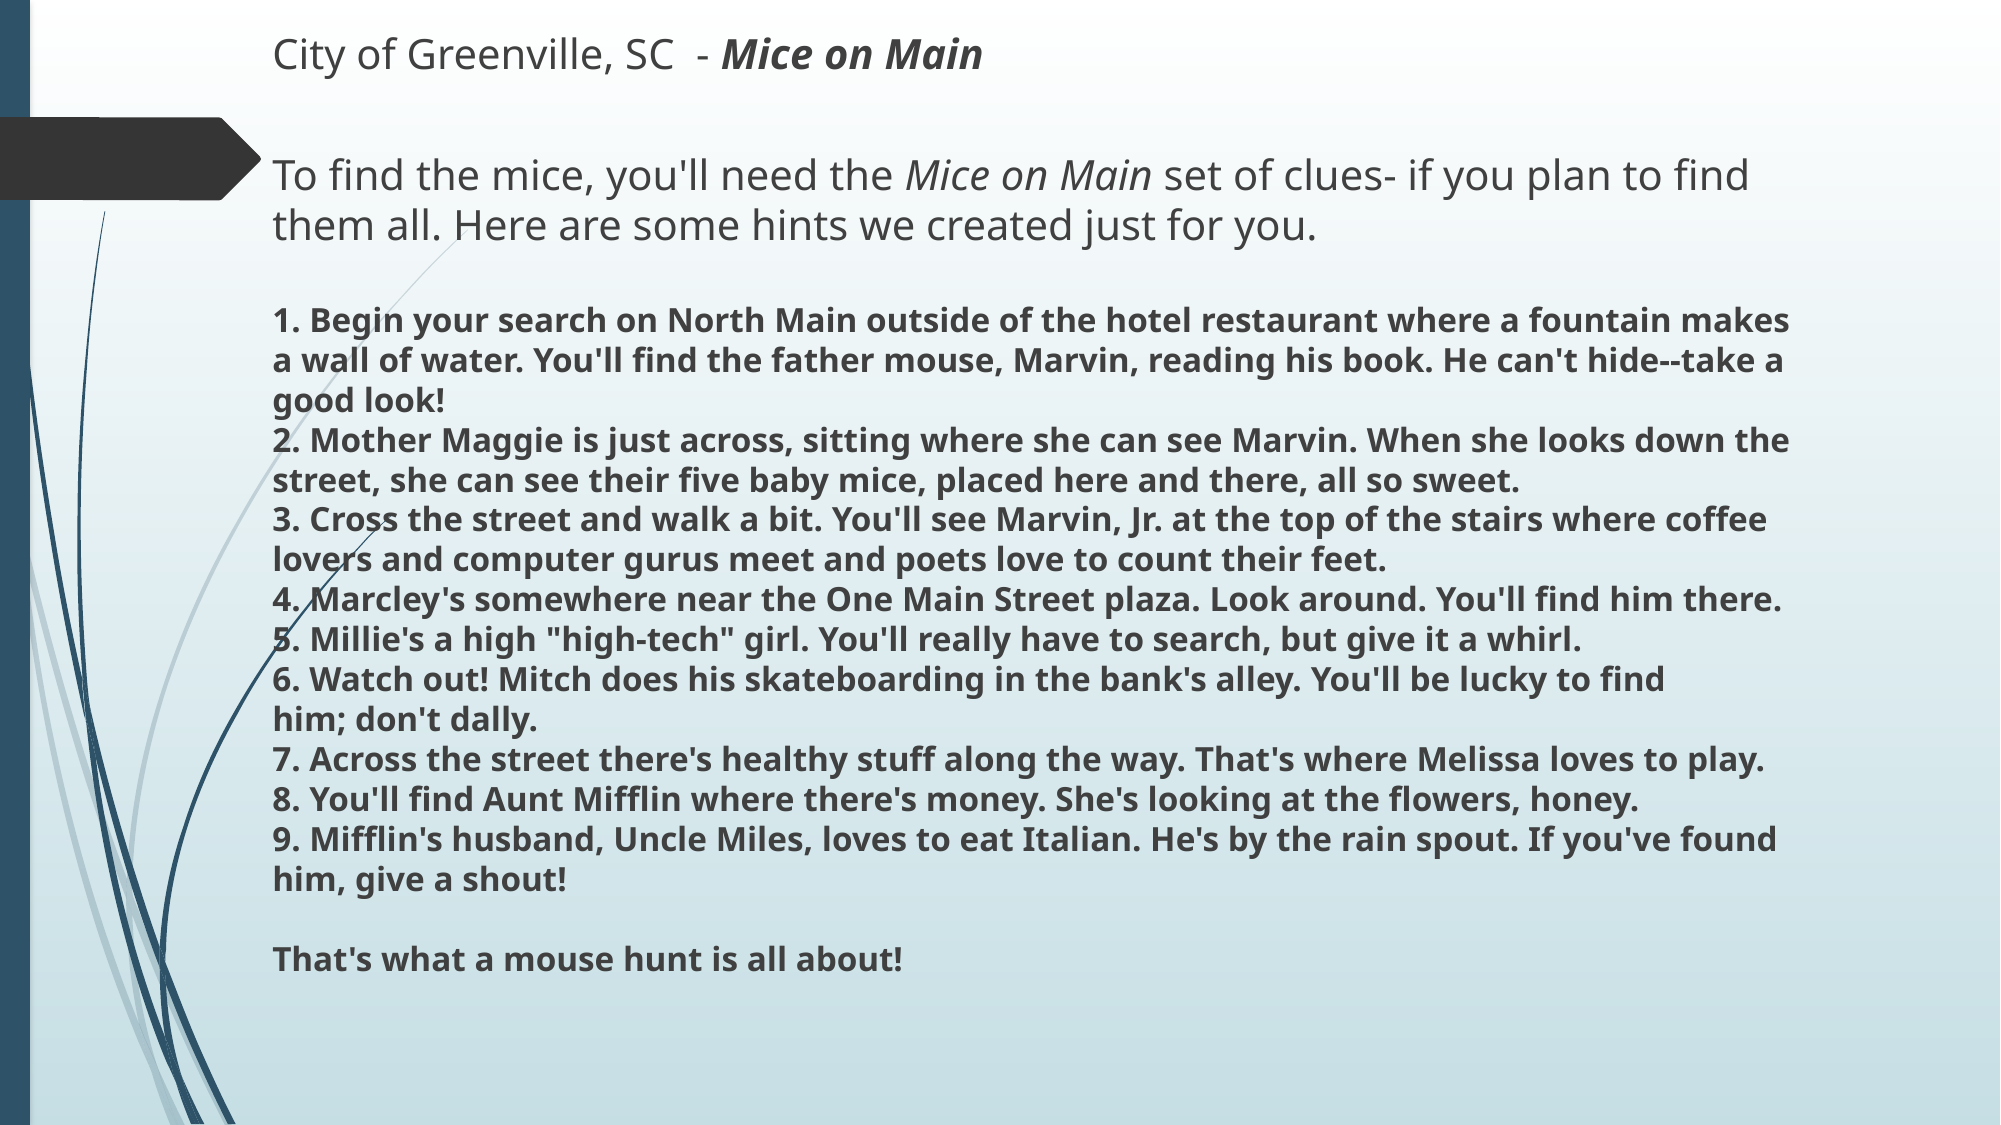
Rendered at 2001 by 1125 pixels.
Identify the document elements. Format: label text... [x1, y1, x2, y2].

list City of Greenville, SC - Mice on Main To find the mice, you'll need the Mice on Main set of clues- if you plan to find them all. Here are some hints we created just for you. 1. Begin your search on North Main outside of the hotel restaurant where a fountain makes a wall of water. You'll find the father mouse, Marvin, reading his book. He can't hide--take a good look! 2. Mother Maggie is just across, sitting where she can see Marvin. When she looks down the street, she can see their five baby mice, placed here and there, all so sweet. 3. Cross the street and walk a bit. You'll see Marvin, Jr. at the top of the stairs where coffee lovers and computer gurus meet and poets love to count their feet. 4. Marcley's somewhere near the One Main Street plaza. Look around. You'll find him there. 5. Millie's a high "high-tech" girl. You'll really have to search, but give it a whirl. 6. Watch out! Mitch does his skateboarding in the bank's alley. You'll be lucky to find him; don't dally. 7. Across the street there's healthy stuff along the way. That's where Melissa loves to play. 8. You'll find Aunt Mifflin where there's money. She's looking at the flowers, honey. 9. Mifflin's husband, Uncle Miles, loves to eat Italian. He's by the rain spout. If you've found him, give a shout! That's what a mouse hunt is all about! [257, 20, 1853, 909]
